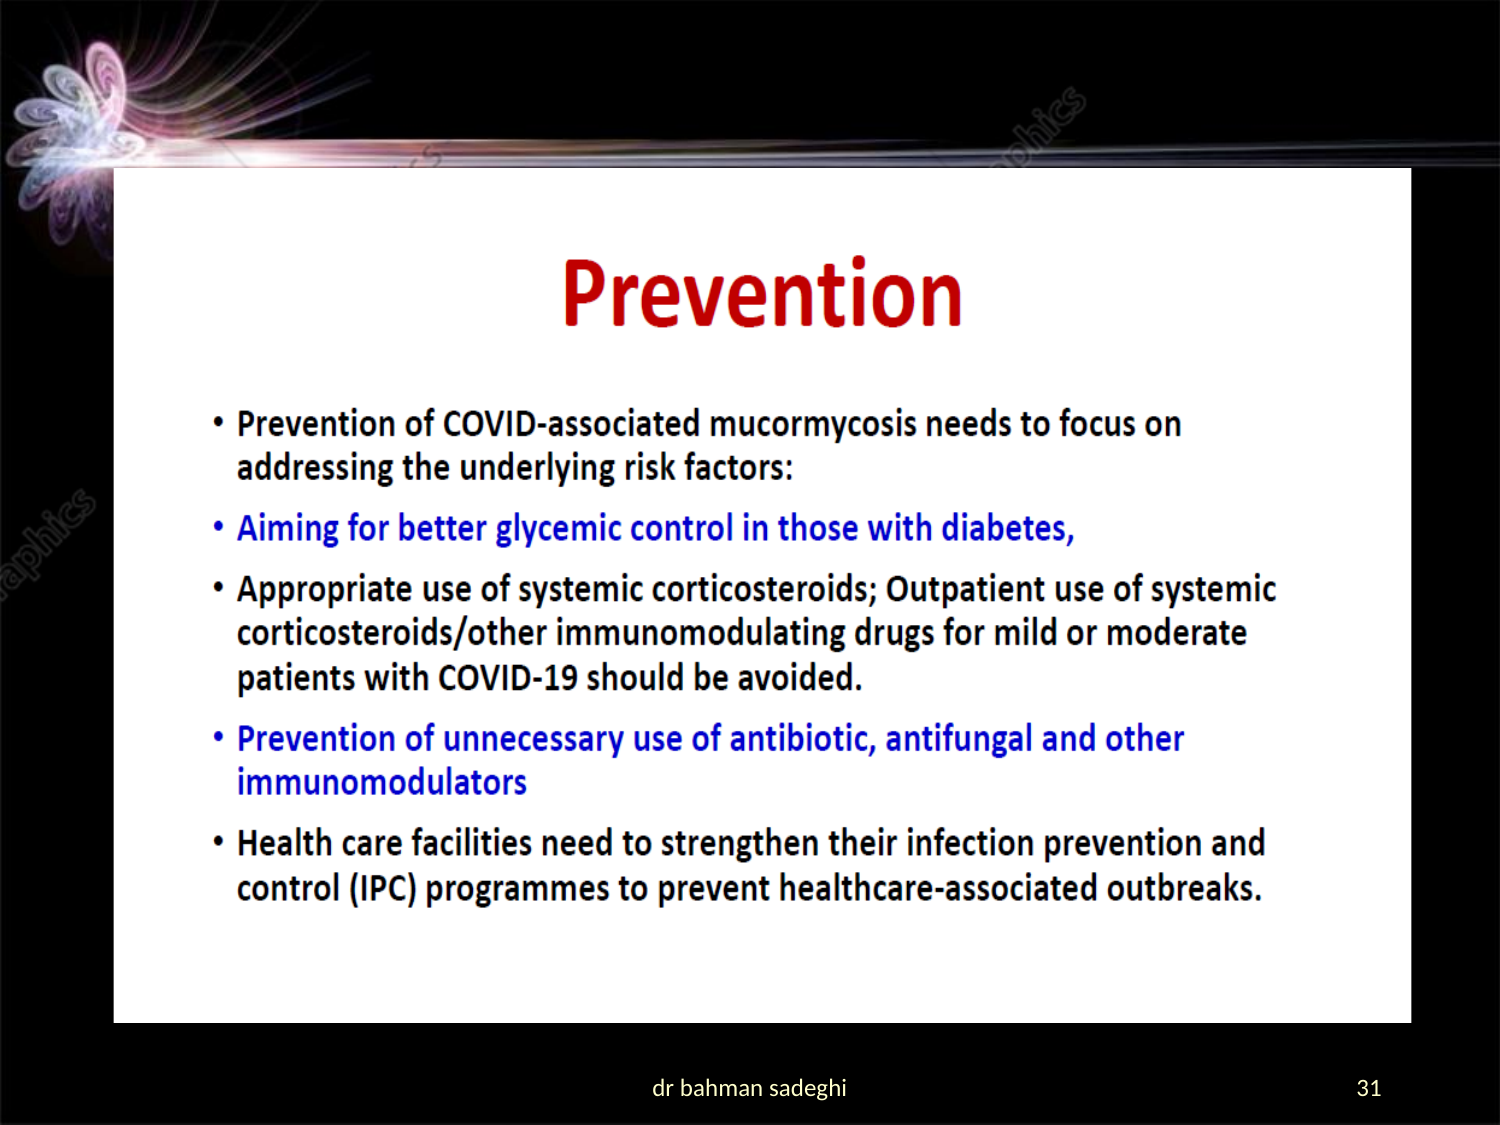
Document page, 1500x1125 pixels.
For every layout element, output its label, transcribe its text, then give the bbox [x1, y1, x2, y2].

slide_number 31 [1059, 1056, 1397, 1116]
picture [0, 0, 1500, 1125]
footer dr bahman sadeghi [496, 1056, 1004, 1116]
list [113, 168, 1412, 1023]
